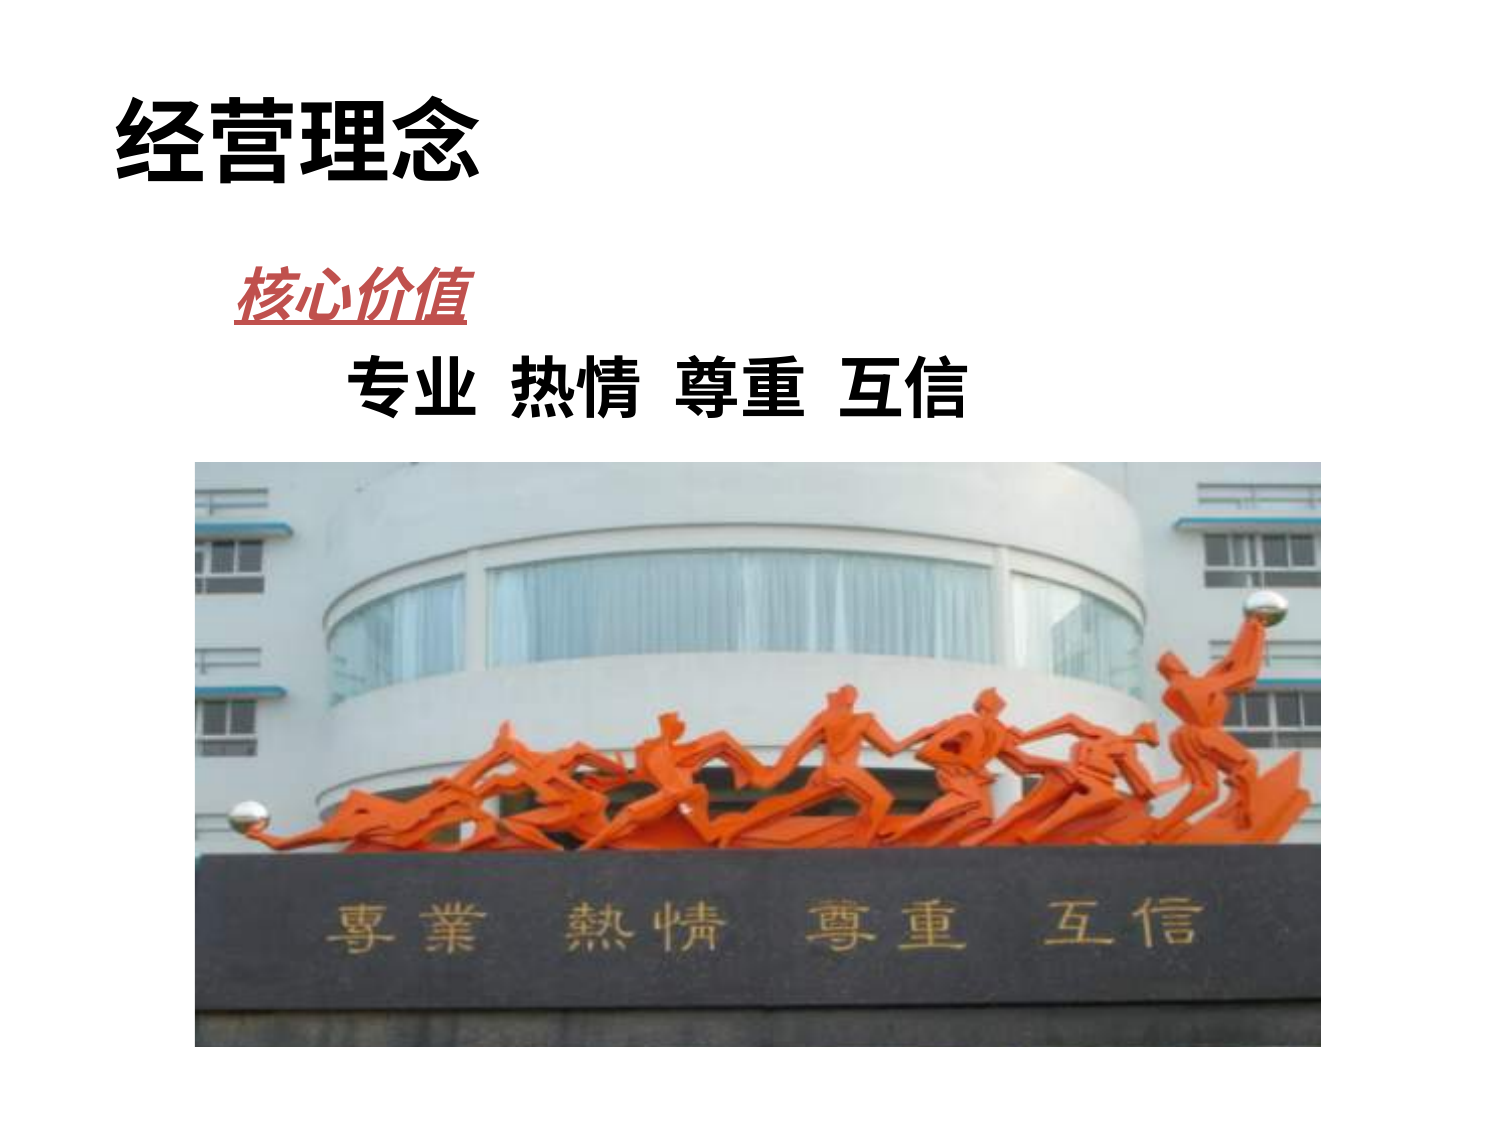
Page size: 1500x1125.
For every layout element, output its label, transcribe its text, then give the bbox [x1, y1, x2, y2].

picture [194, 461, 1322, 1047]
text_box 核心价值 [218, 250, 550, 335]
text_box 专业 热情 尊重 互信 [88, 312, 1364, 443]
text_box 经营理念 [100, 76, 648, 202]
